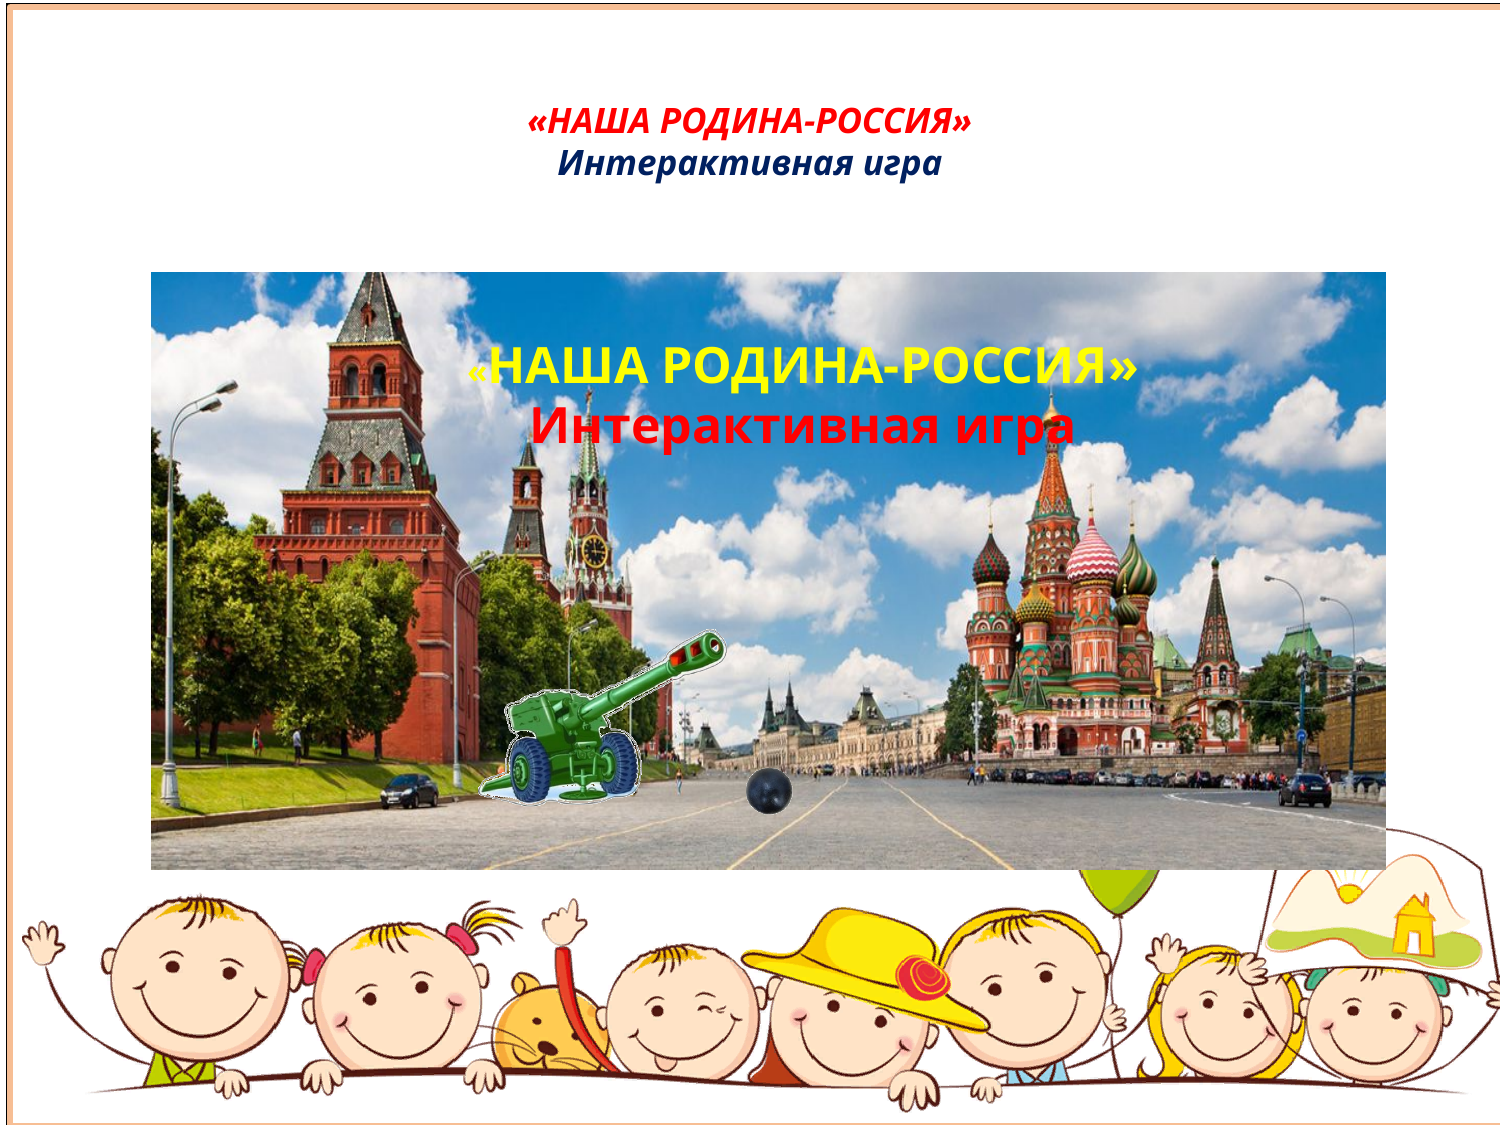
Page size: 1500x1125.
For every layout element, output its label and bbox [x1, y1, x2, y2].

picture [6, 3, 1500, 1125]
list [151, 271, 1386, 870]
